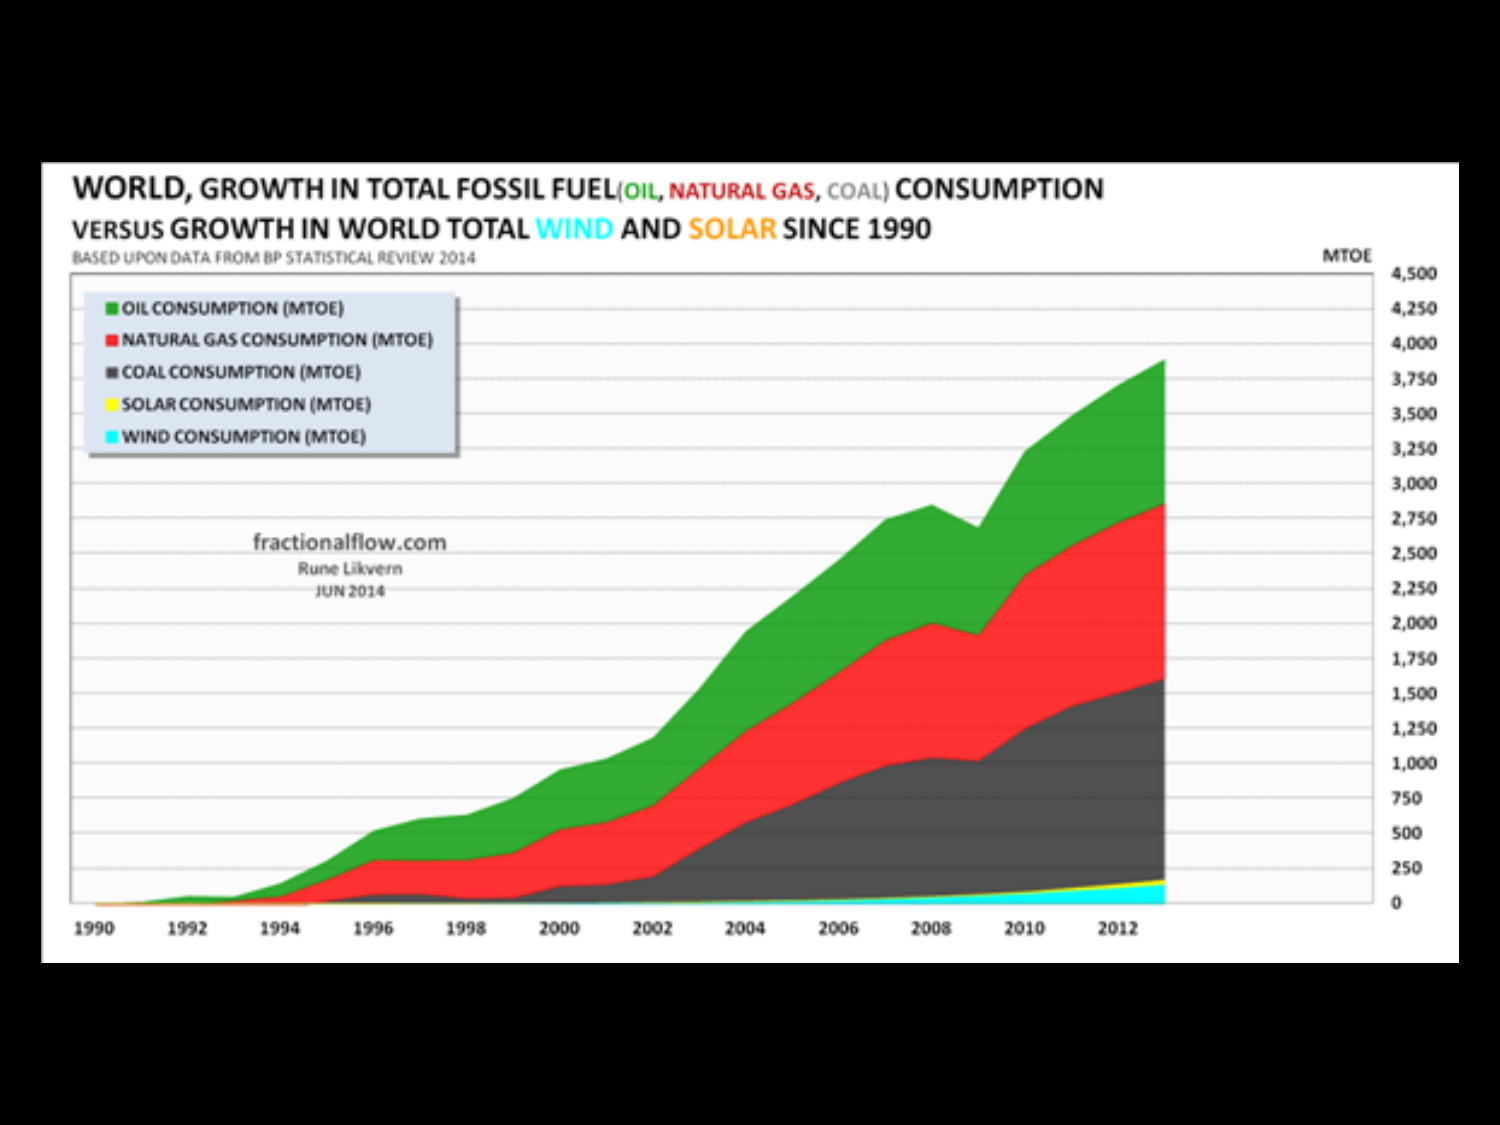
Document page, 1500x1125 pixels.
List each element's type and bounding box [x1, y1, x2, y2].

picture [41, 162, 1459, 963]
